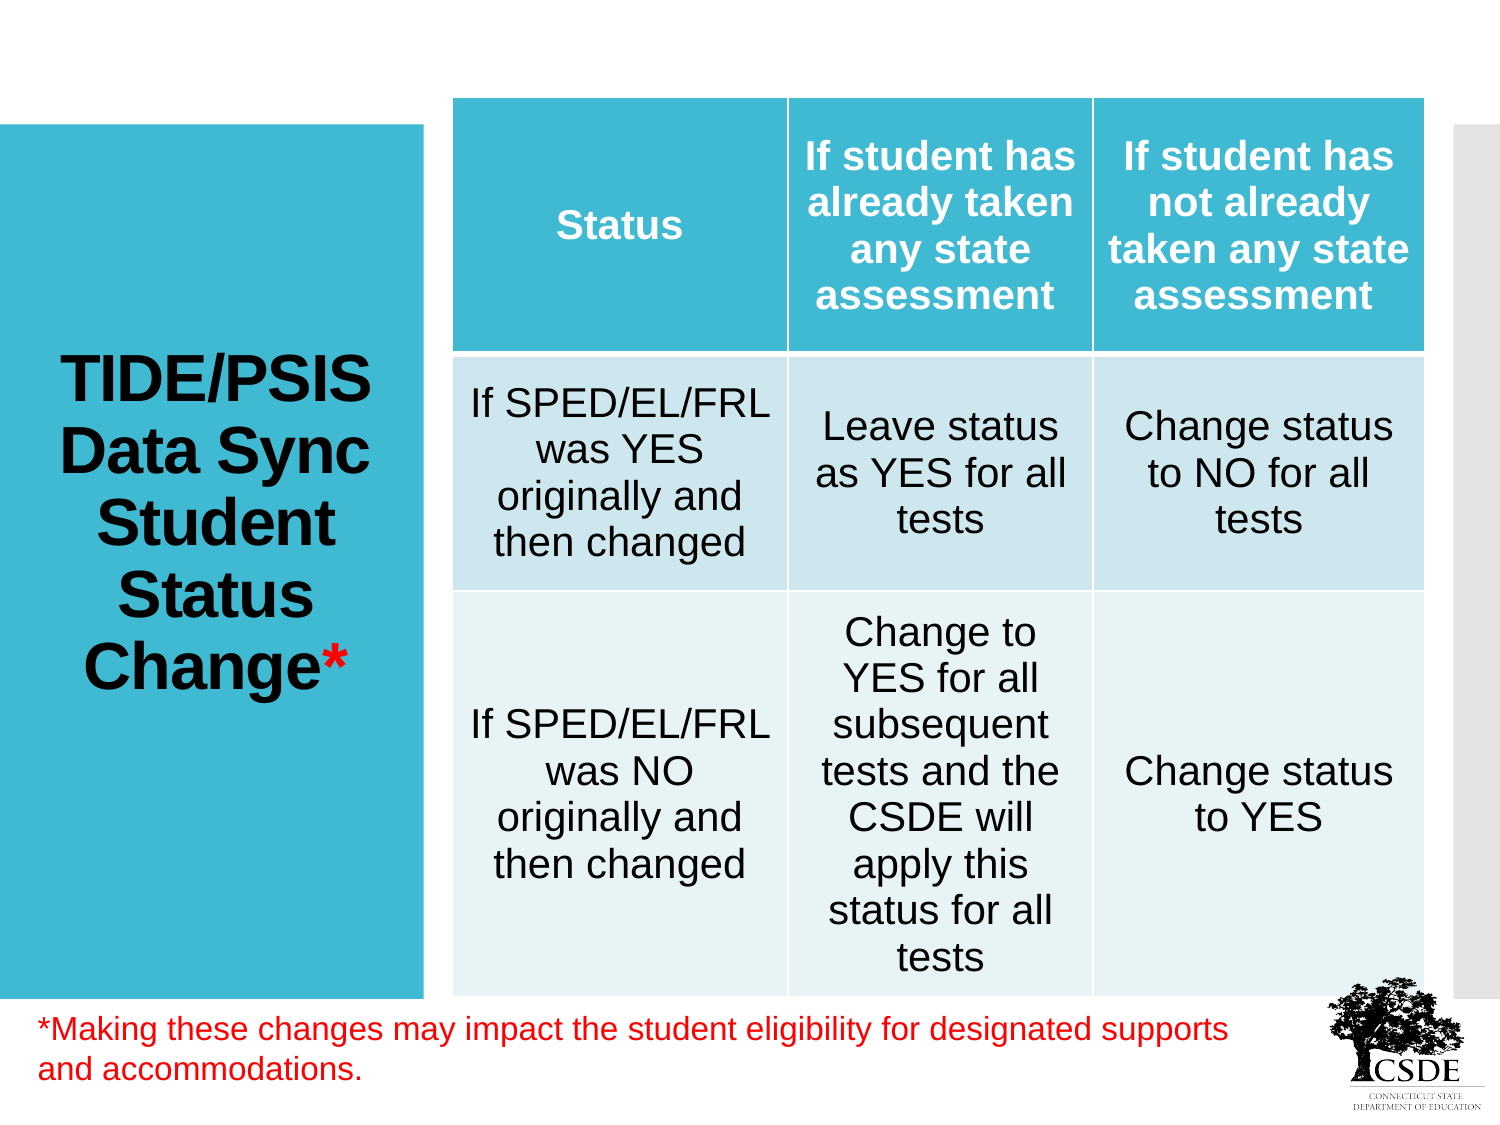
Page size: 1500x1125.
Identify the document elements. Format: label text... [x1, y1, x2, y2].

table_header If student has already taken any state assessment [789, 98, 1092, 351]
text_box *Making these changes may impact the student eligibility for designated supports and accommodations. [22, 999, 1283, 1095]
table_cell If SPED/EL/FRL was YES originally and then changed [453, 357, 787, 590]
table_cell Leave status as YES for all tests [789, 357, 1092, 590]
table_cell If SPED/EL/FRL was NO originally and then changed [453, 592, 787, 996]
table_cell Change status to YES [1094, 592, 1424, 996]
table_header Status [453, 98, 787, 351]
table_cell Change to YES for all subsequent tests and the CSDE will apply this status for all tests [789, 592, 1092, 996]
table_header If student has not already taken any state assessment [1094, 98, 1424, 351]
picture [1327, 977, 1485, 1110]
table_cell Change status to NO for all tests [1094, 357, 1424, 590]
title TIDE/PSIS Data Sync Student Status Change* [39, 314, 392, 733]
